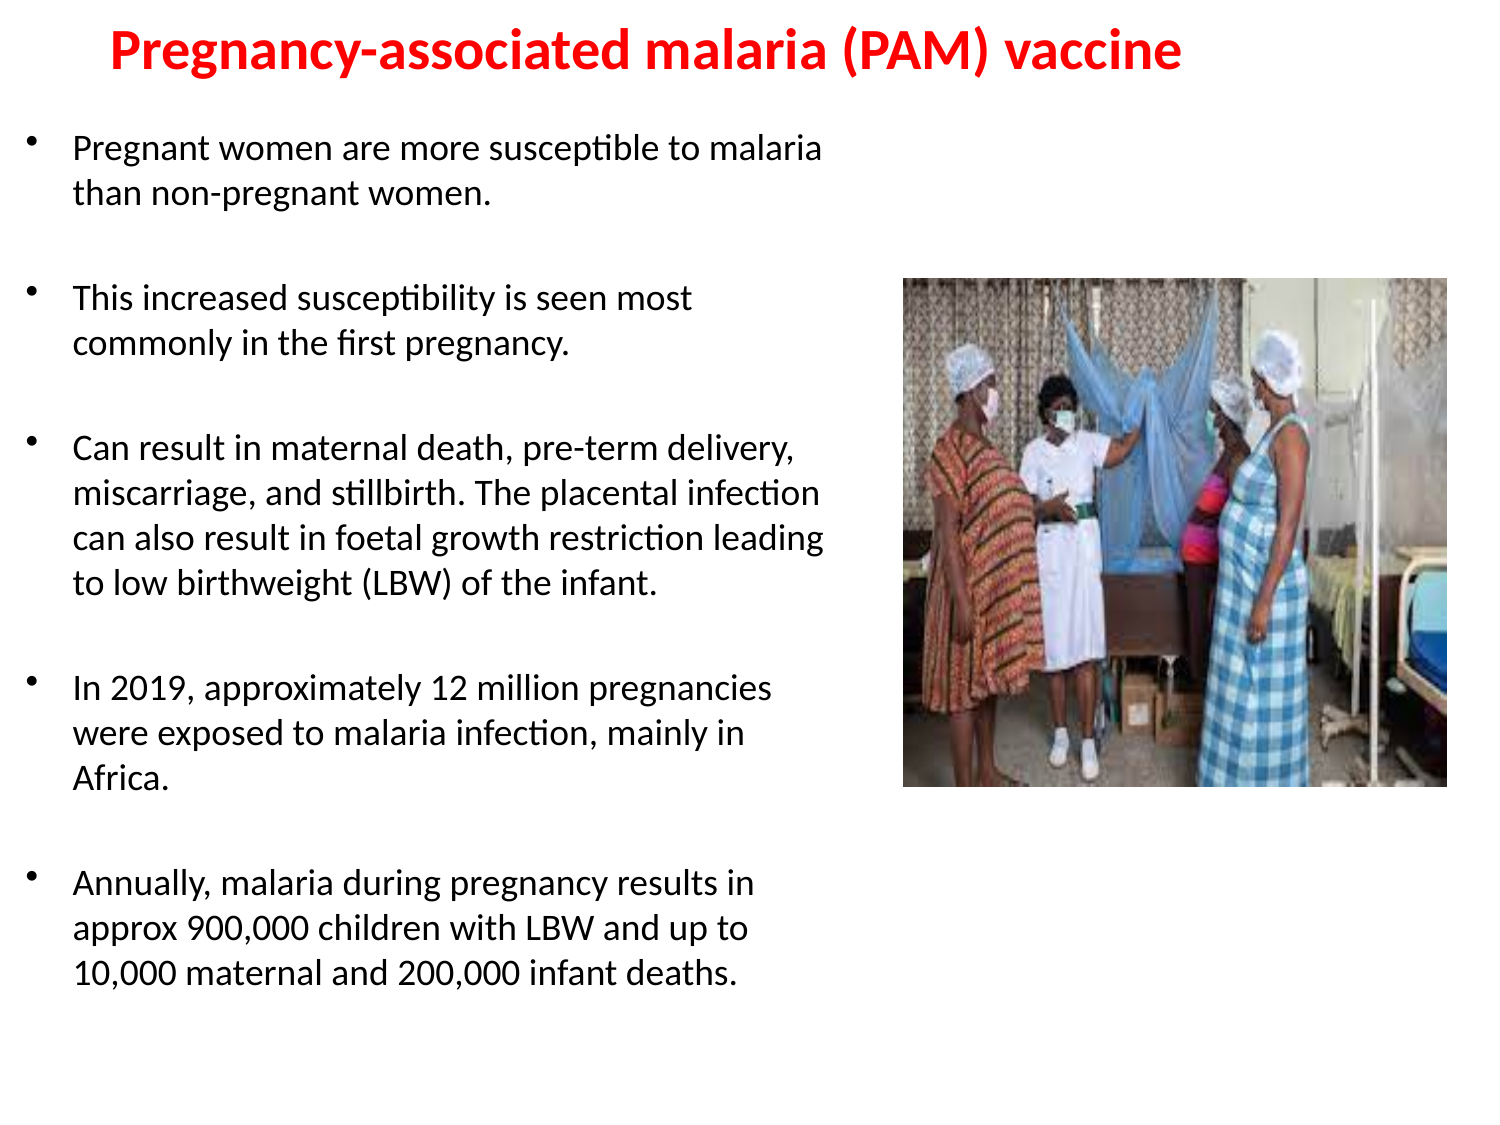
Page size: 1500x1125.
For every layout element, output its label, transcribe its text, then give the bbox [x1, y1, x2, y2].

text_box Pregnancy-associated malaria (PAM) vaccine [95, 3, 1199, 89]
text_box Pregnant women are more susceptible to malaria than non-pregnant women. This increased susceptibility is seen most commonly in the first pregnancy. Can result in maternal death, pre-term delivery, miscarriage, and stillbirth. The placental infection can also result in foetal growth restriction leading to low birthweight (LBW) of the infant. In 2019, approximately 12 million pregnancies were exposed to malaria infection, mainly in Africa. Annually, malaria during pregnancy results in approx 900,000 children with LBW and up to 10,000 maternal and 200,000 infant deaths. [10, 115, 864, 1054]
picture [903, 278, 1448, 788]
